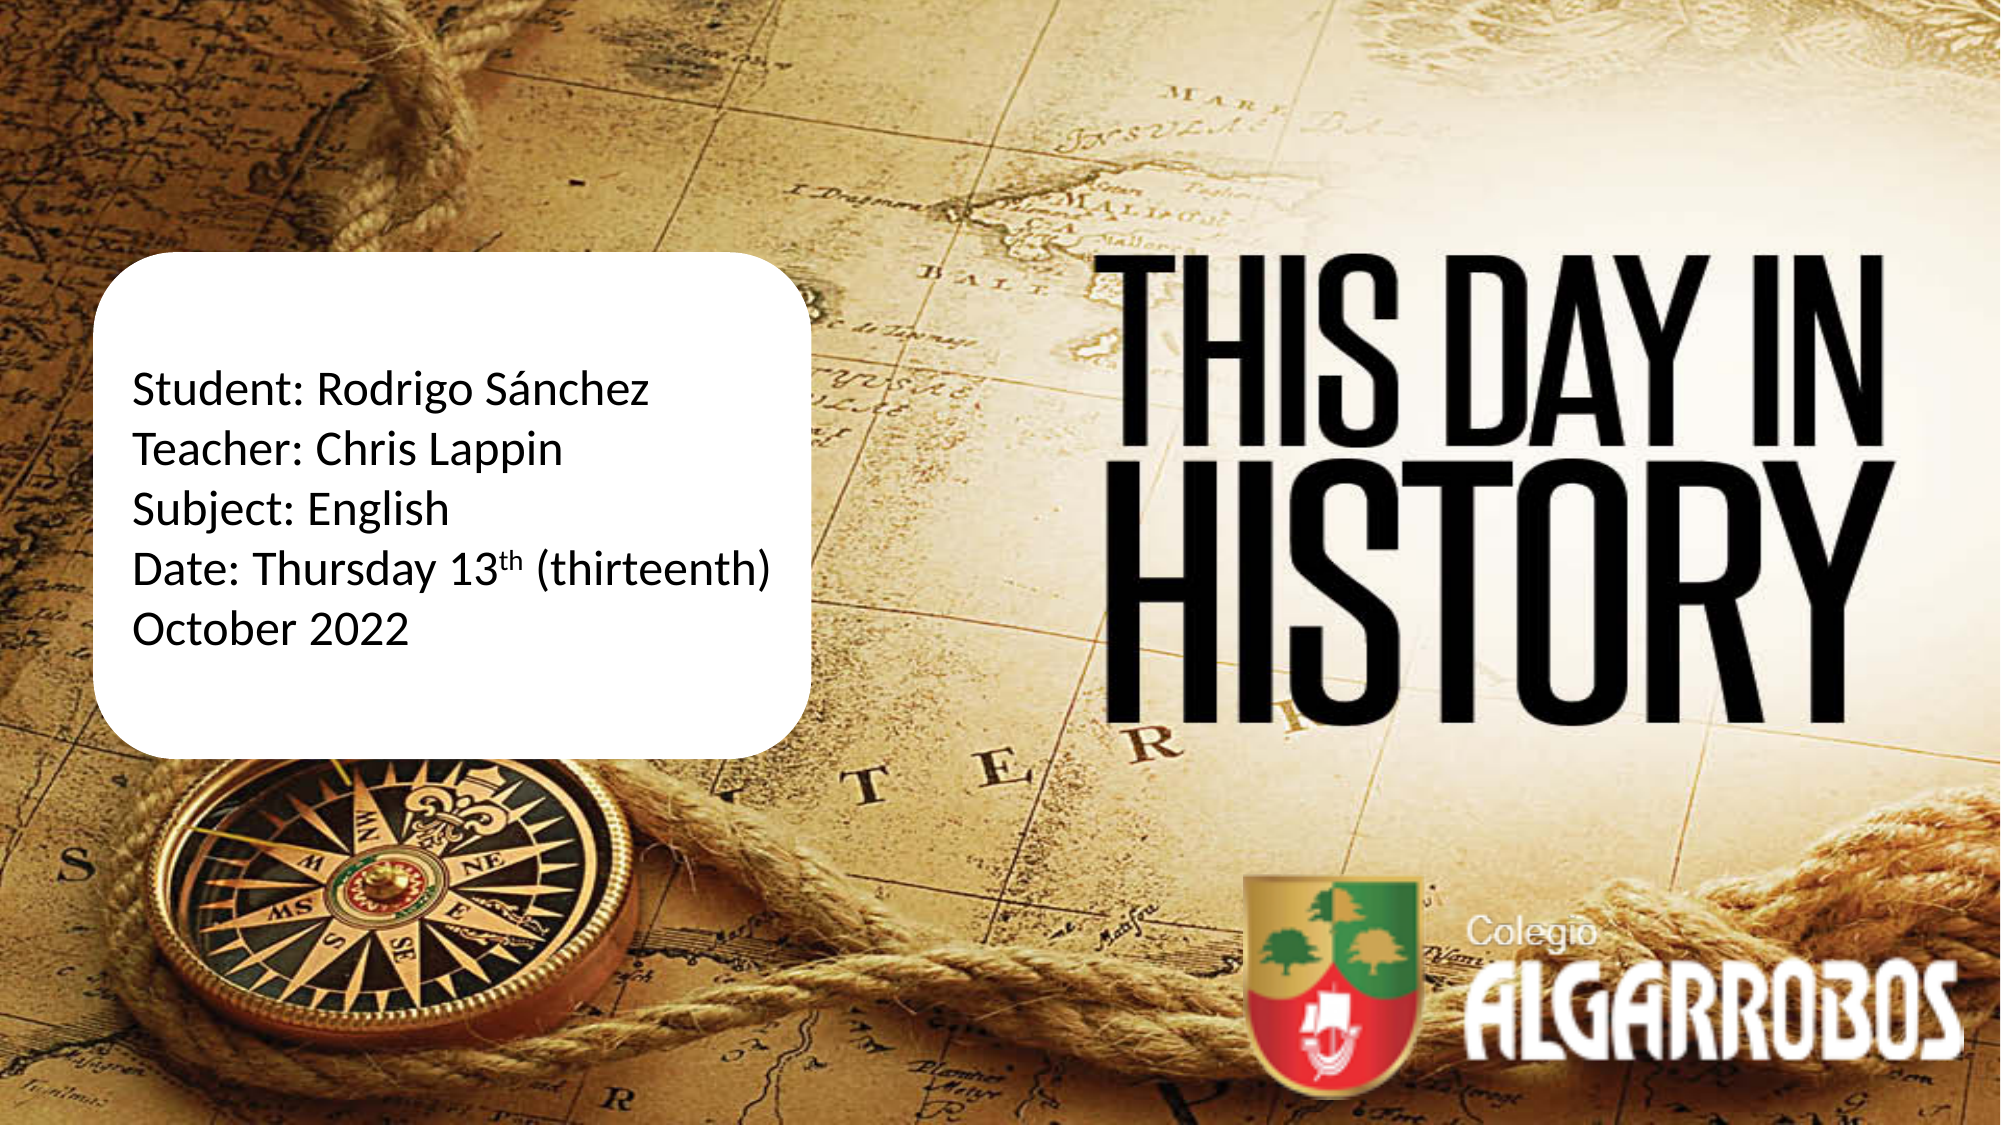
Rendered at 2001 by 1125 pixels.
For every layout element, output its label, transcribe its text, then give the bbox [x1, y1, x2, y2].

picture [0, 0, 2001, 1125]
text_box Student: Rodrigo Sánchez Teacher: Chris Lappin Subject: English Date: Thursday 13th (thirteenth) October 2022 [92, 251, 813, 761]
